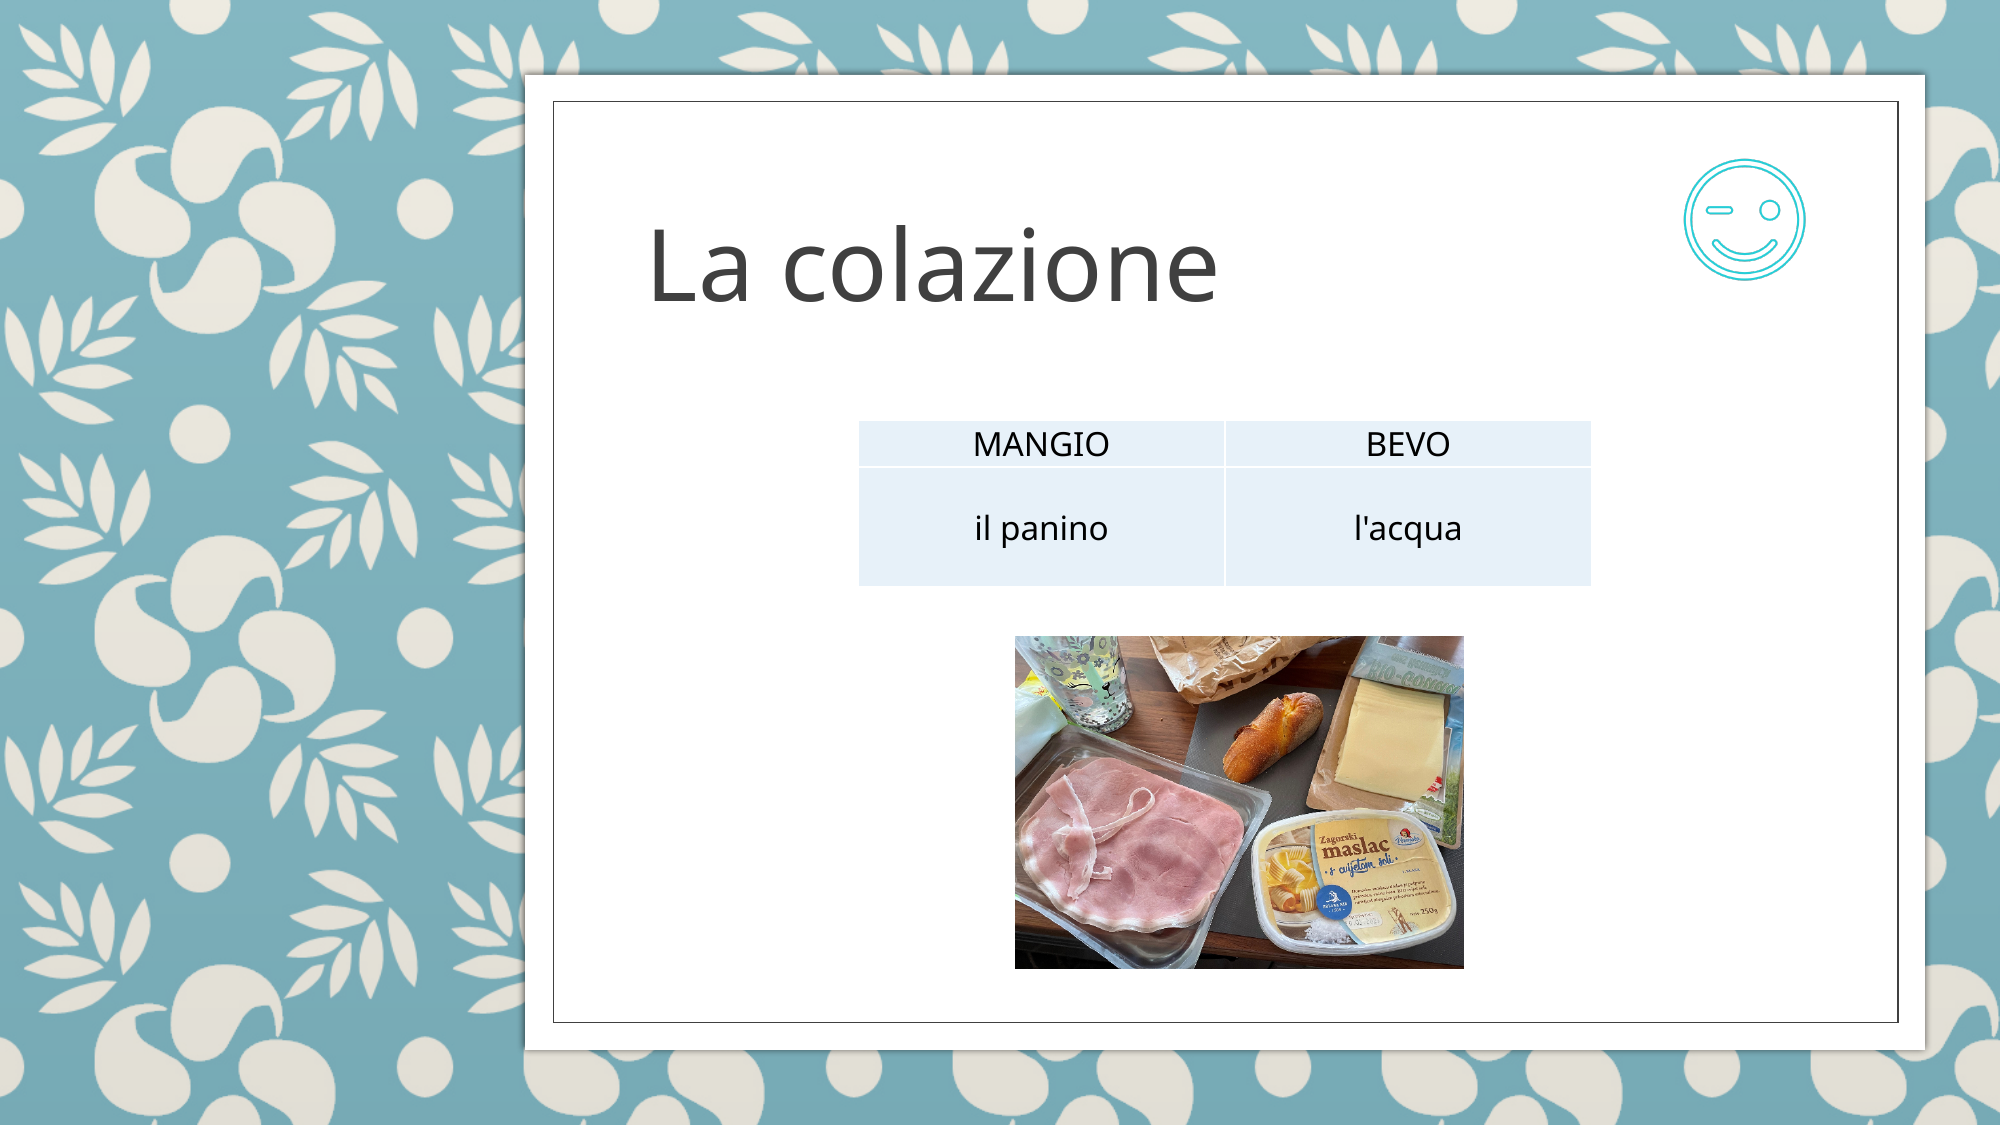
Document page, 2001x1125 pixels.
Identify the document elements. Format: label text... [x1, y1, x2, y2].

title La colazione [630, 144, 1848, 394]
text_box [553, 101, 1899, 1023]
table_cell il panino [859, 468, 1224, 586]
picture [1669, 144, 1820, 295]
table_cell l'acqua [1226, 468, 1591, 586]
text_box [525, 74, 1925, 1050]
text_box [0, 0, 2000, 1125]
table_header BEVO [1226, 421, 1591, 466]
table_header MANGIO [859, 421, 1224, 466]
picture [1014, 636, 1464, 969]
